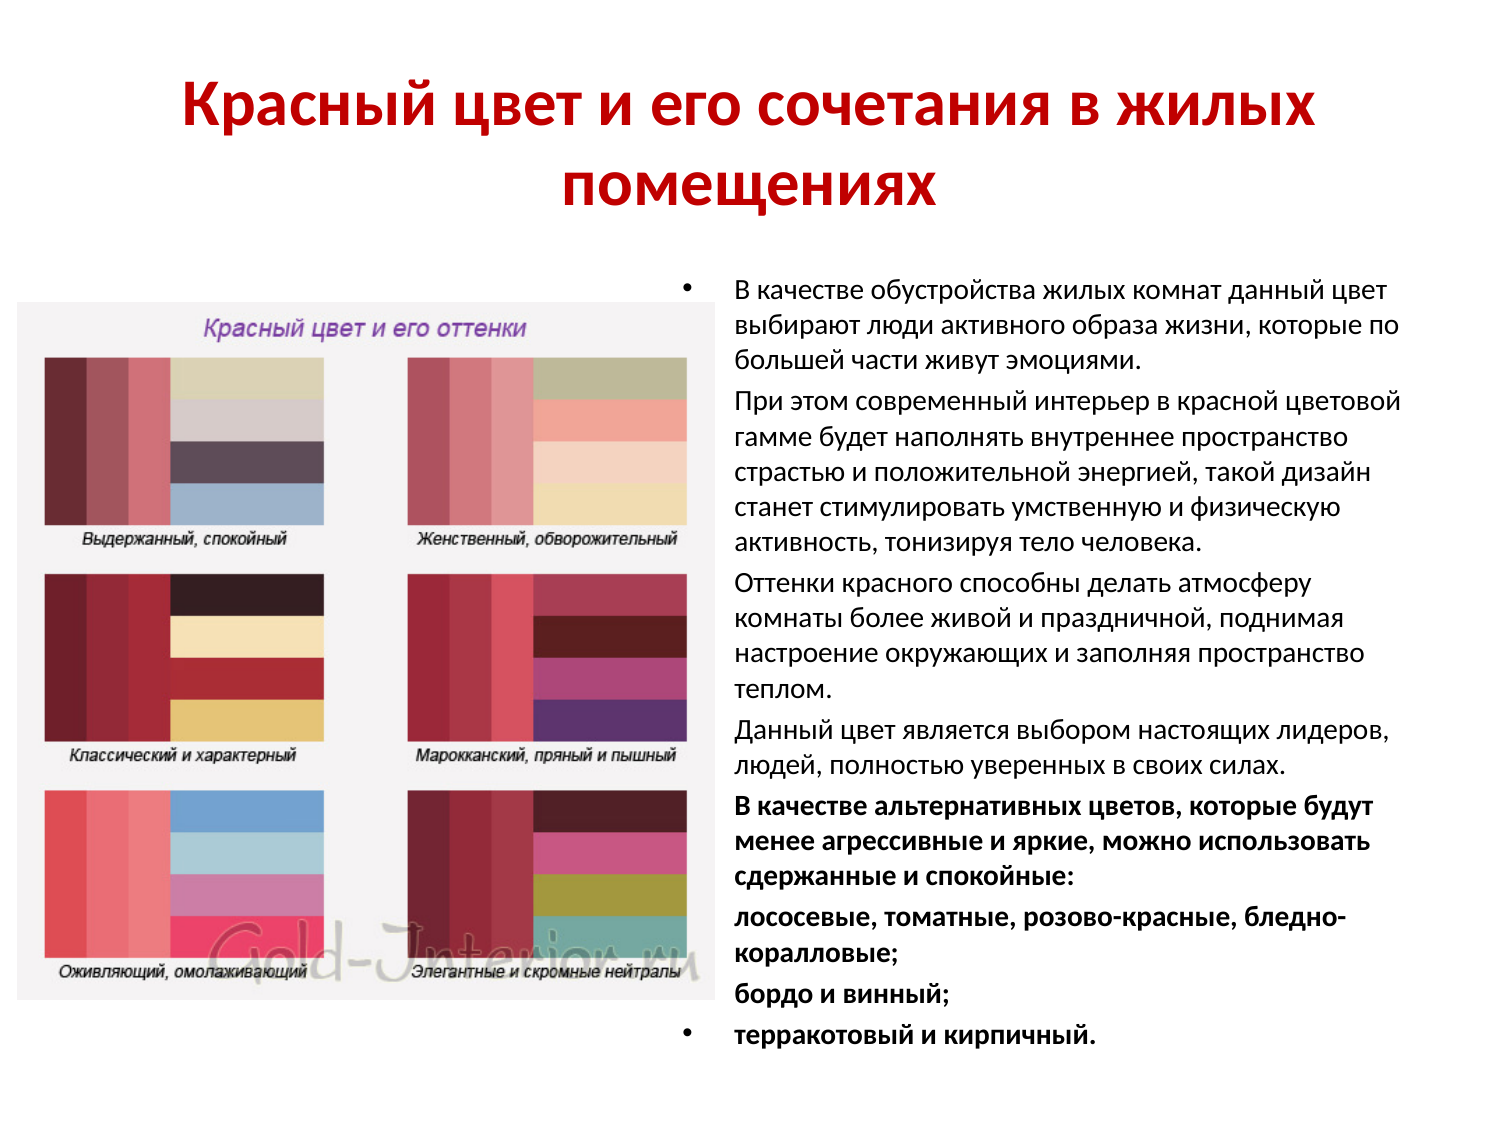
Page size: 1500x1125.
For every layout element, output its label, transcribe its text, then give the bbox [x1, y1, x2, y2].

title Красный цвет и его сочетания в жилых помещениях [75, 45, 1425, 233]
list В качестве обустройства жилых комнат данный цвет выбирают люди активного образа жизни, которые по большей части живут эмоциями. При этом современный интерьер в красной цветовой гамме будет наполнять внутреннее пространство страстью и положительной энергией, такой дизайн станет стимулировать умственную и физическую активность, тонизируя тело человека. Оттенки красного способны делать атмосферу комнаты более живой и праздничной, поднимая настроение окружающих и заполняя пространство теплом. Данный цвет является выбором настоящих лидеров, людей, полностью уверенных в своих силах. В качестве альтернативных цветов, которые будут менее агрессивные и яркие, можно использовать сдержанные и спокойные: лососевые, томатные, розово-красные, бледно-коралловые; бордо и винный; терракотовый и кирпичный. [667, 262, 1425, 1059]
picture [17, 302, 715, 1000]
